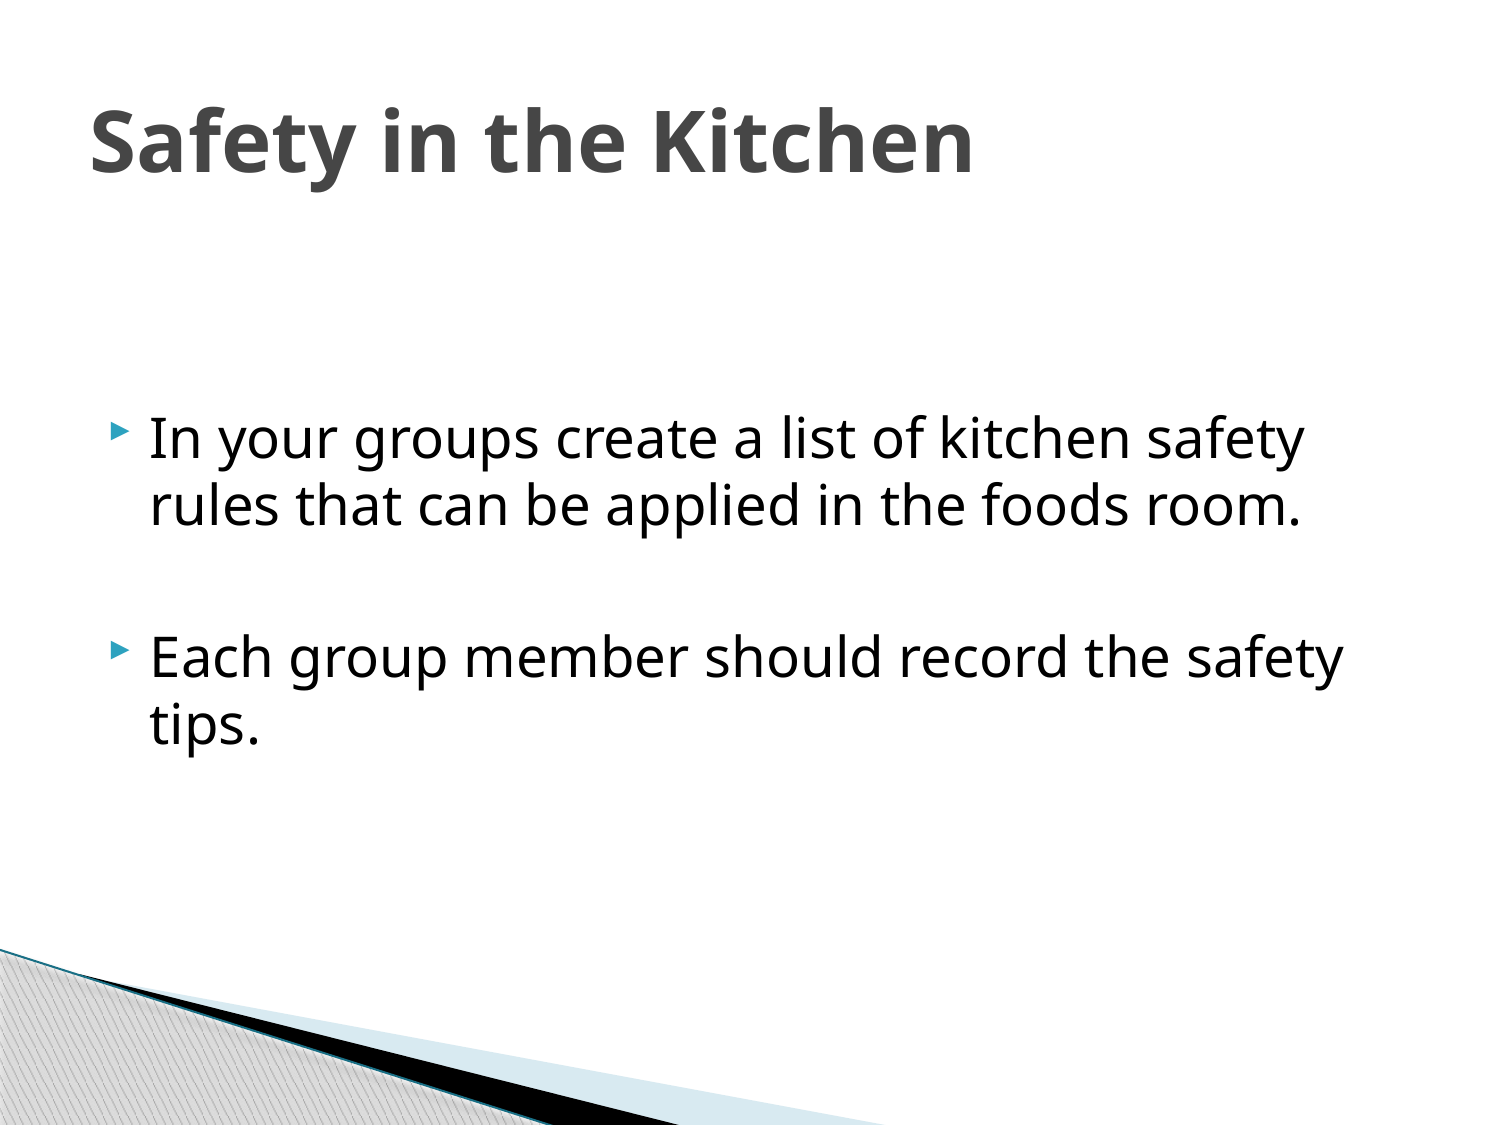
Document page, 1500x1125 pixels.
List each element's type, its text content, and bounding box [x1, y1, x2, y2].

list In your groups create a list of kitchen safety rules that can be applied in the foods room. Each group member should record the safety tips. [75, 243, 1425, 986]
title Safety in the Kitchen [75, 45, 1425, 233]
